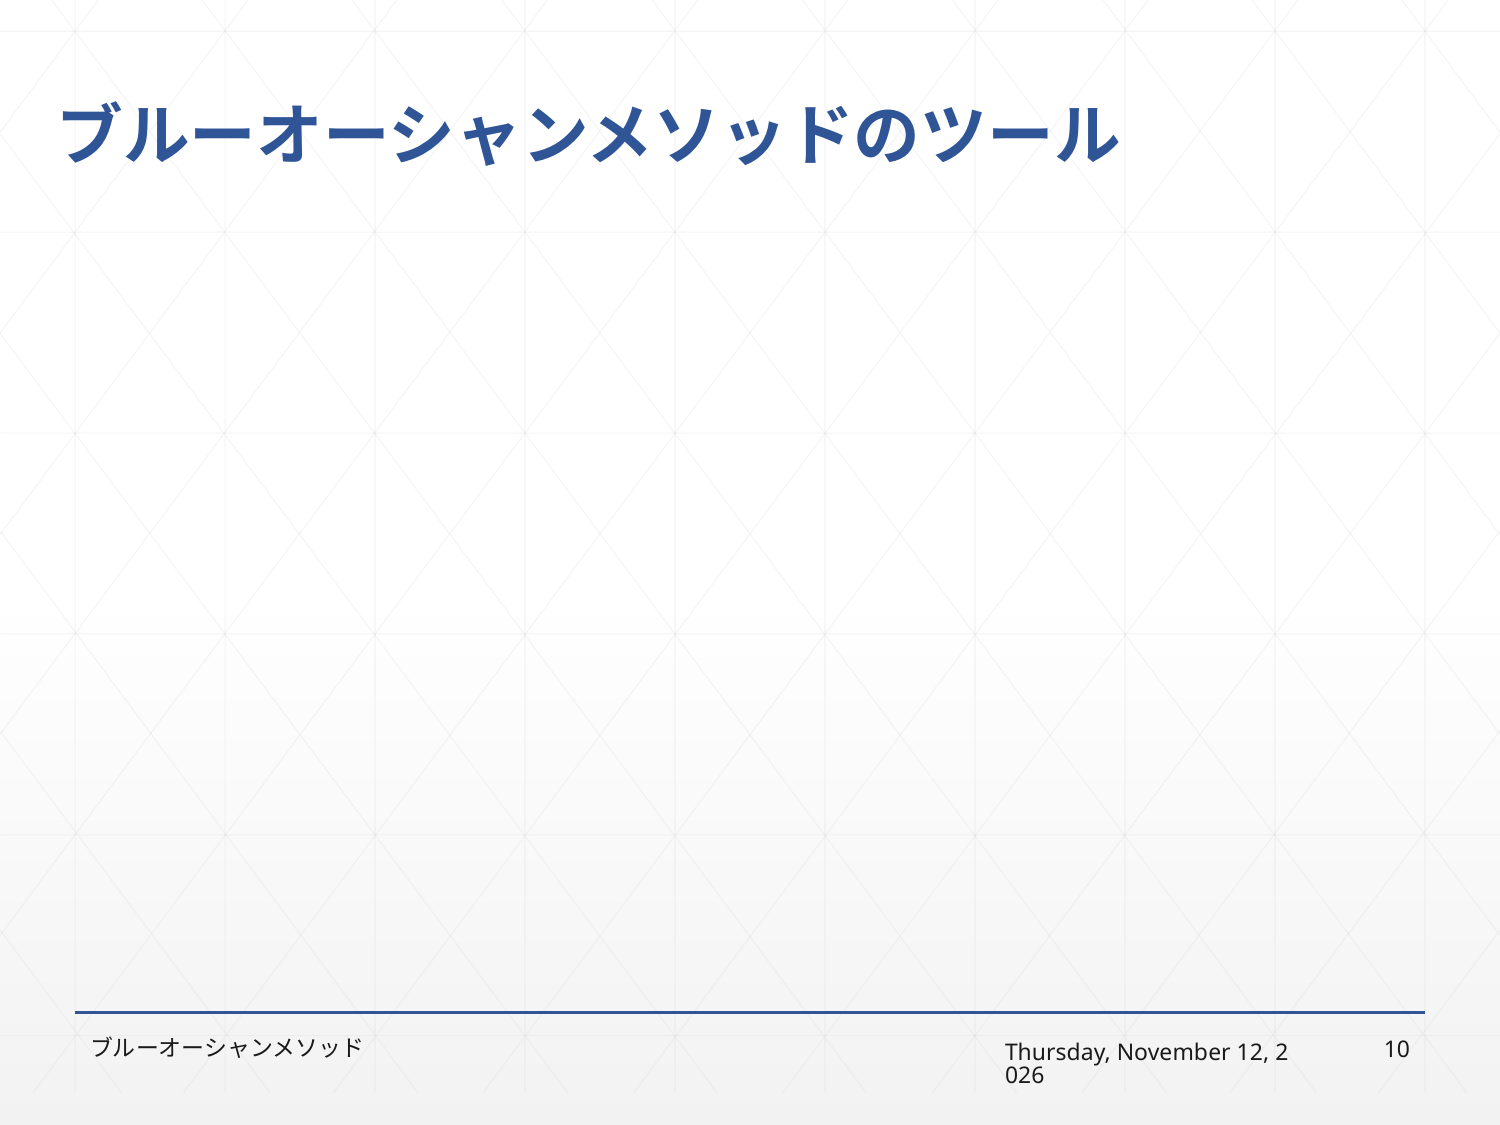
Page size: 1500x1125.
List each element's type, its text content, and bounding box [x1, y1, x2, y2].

title ブルーオーシャンメソッドのツール [41, 94, 1425, 182]
slide_number 10 [1312, 1031, 1426, 1069]
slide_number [990, 1031, 1308, 1075]
footer ブルーオーシャンメソッド [75, 1031, 829, 1069]
